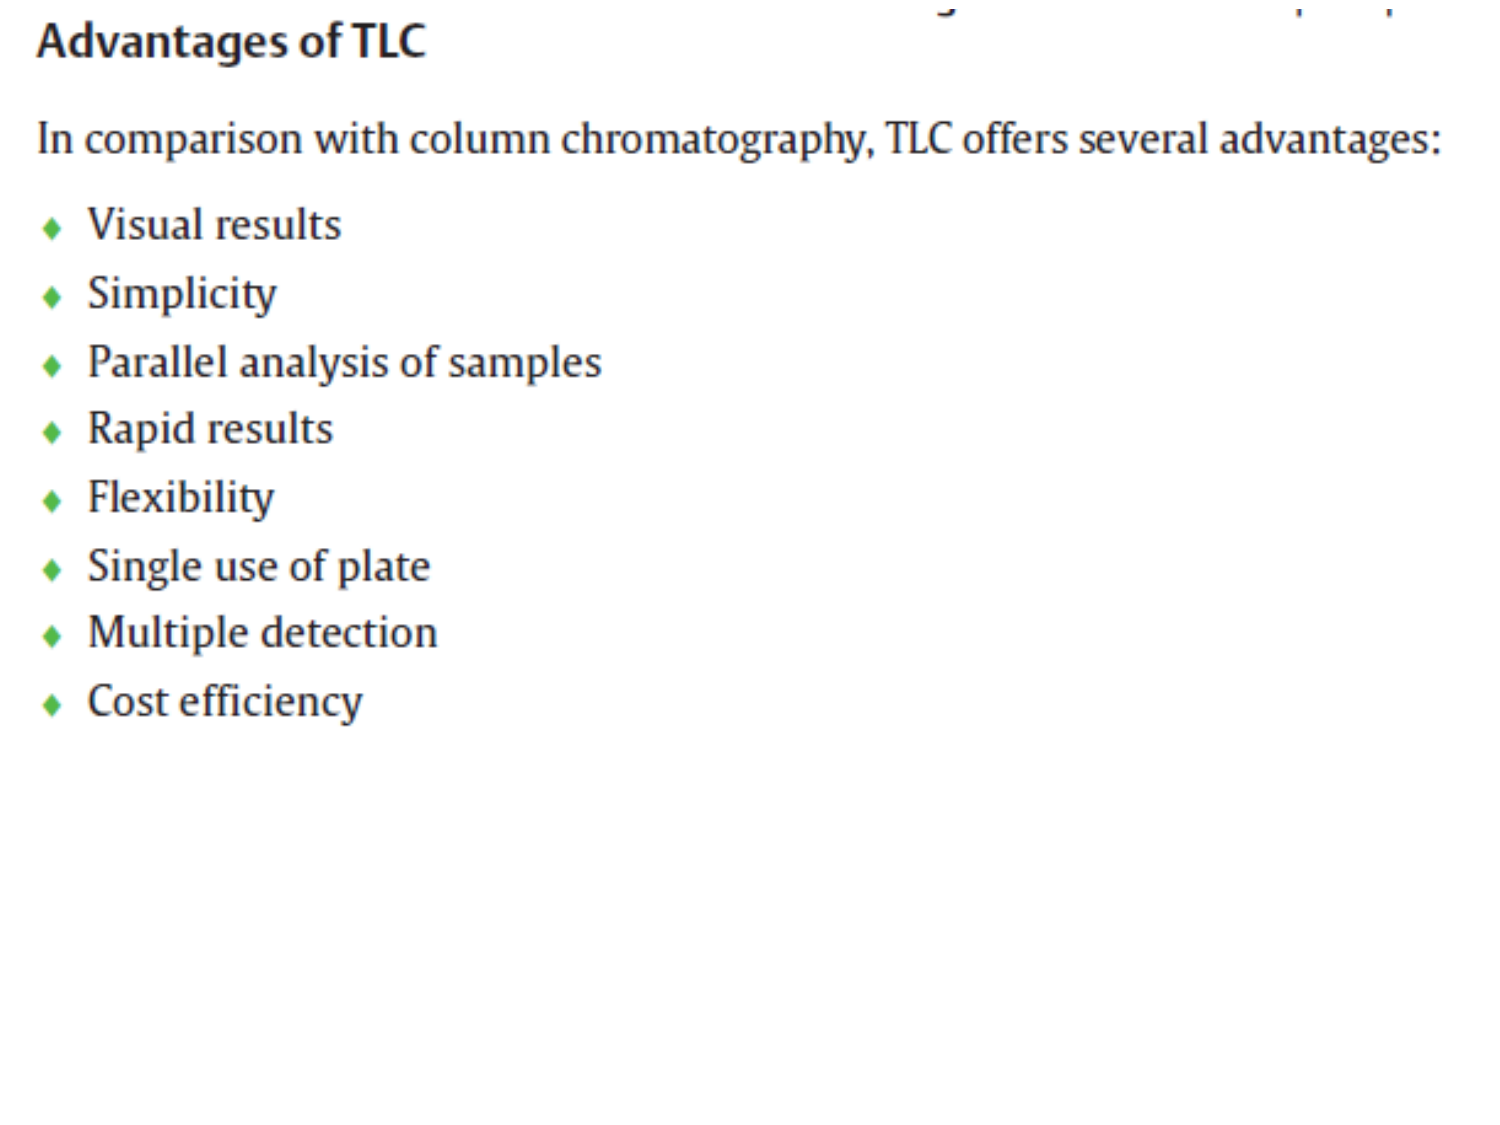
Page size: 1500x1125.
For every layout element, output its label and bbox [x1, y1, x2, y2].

picture [0, 9, 1464, 751]
